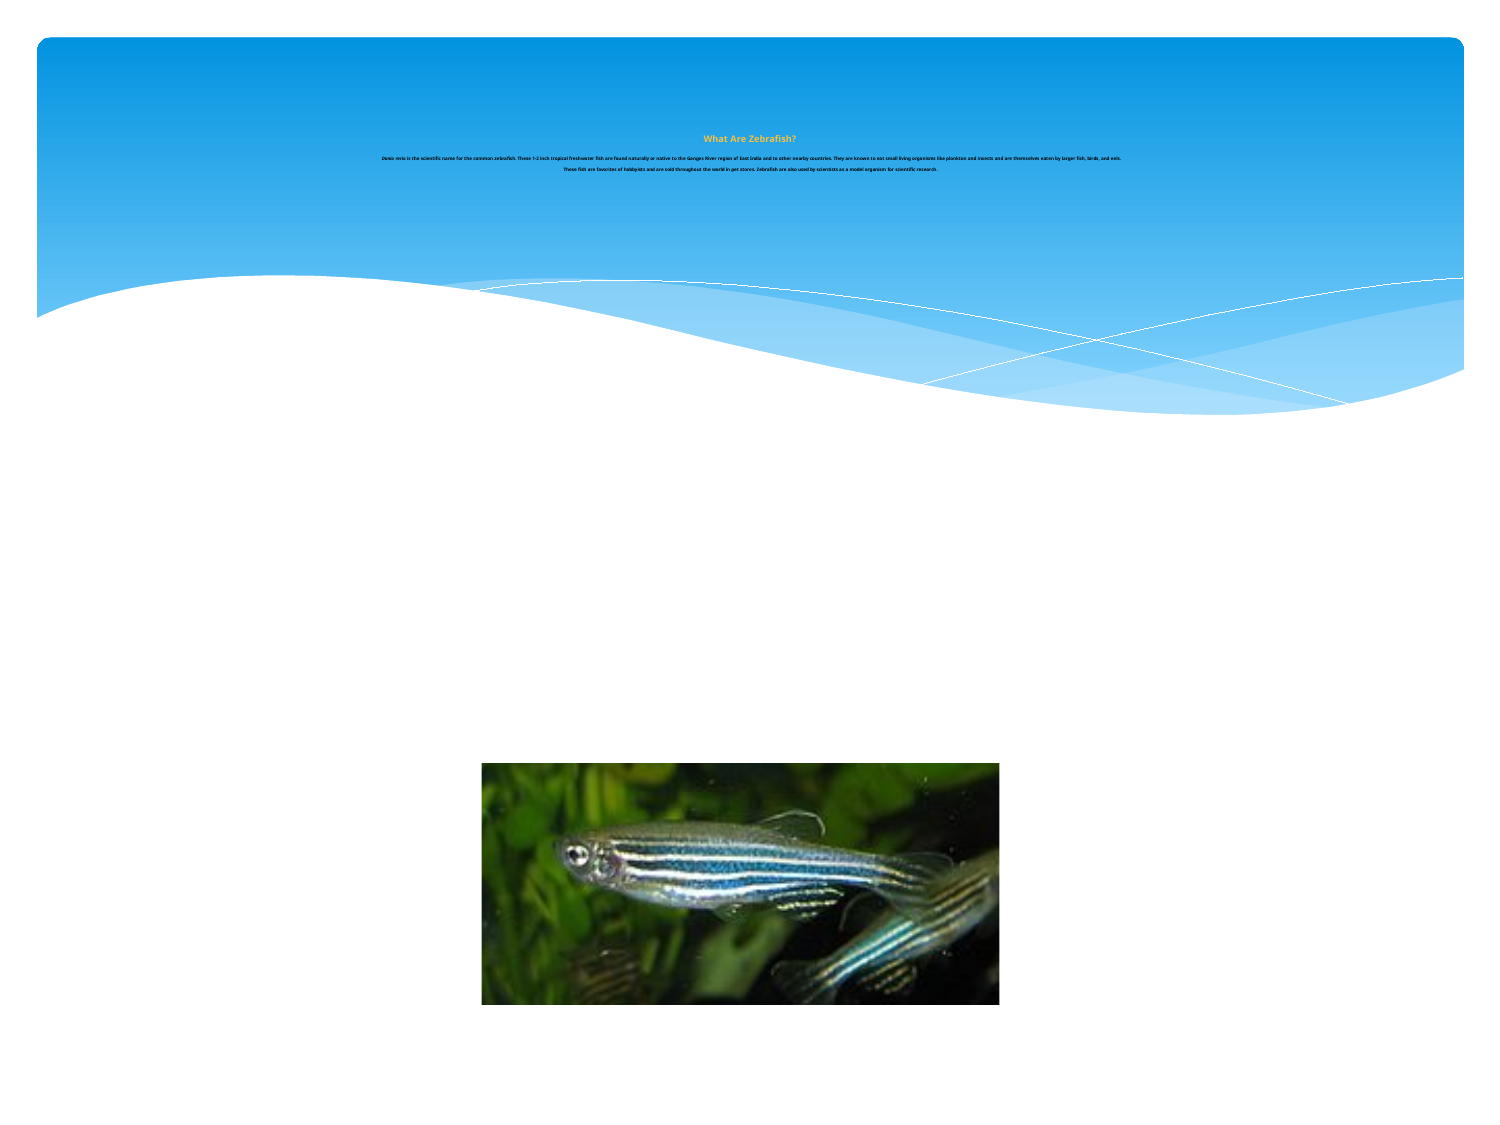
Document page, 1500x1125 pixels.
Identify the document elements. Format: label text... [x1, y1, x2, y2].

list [481, 763, 1000, 1006]
title What Are Zebrafish? Danio rerio is the scientific name for the common zebrafish. These 1-2 inch tropical freshwater fish are found naturally or native to the Ganges River region of East India and to other nearby countries. They are known to eat small living organisms like plankton and insects and are themselves eaten by larger fish, birds, and eels. These fish are favorites of hobbyists and are sold throughout the world in pet stores. Zebrafish are also used by scientists as a model organism for scientific research. [75, 55, 1425, 196]
